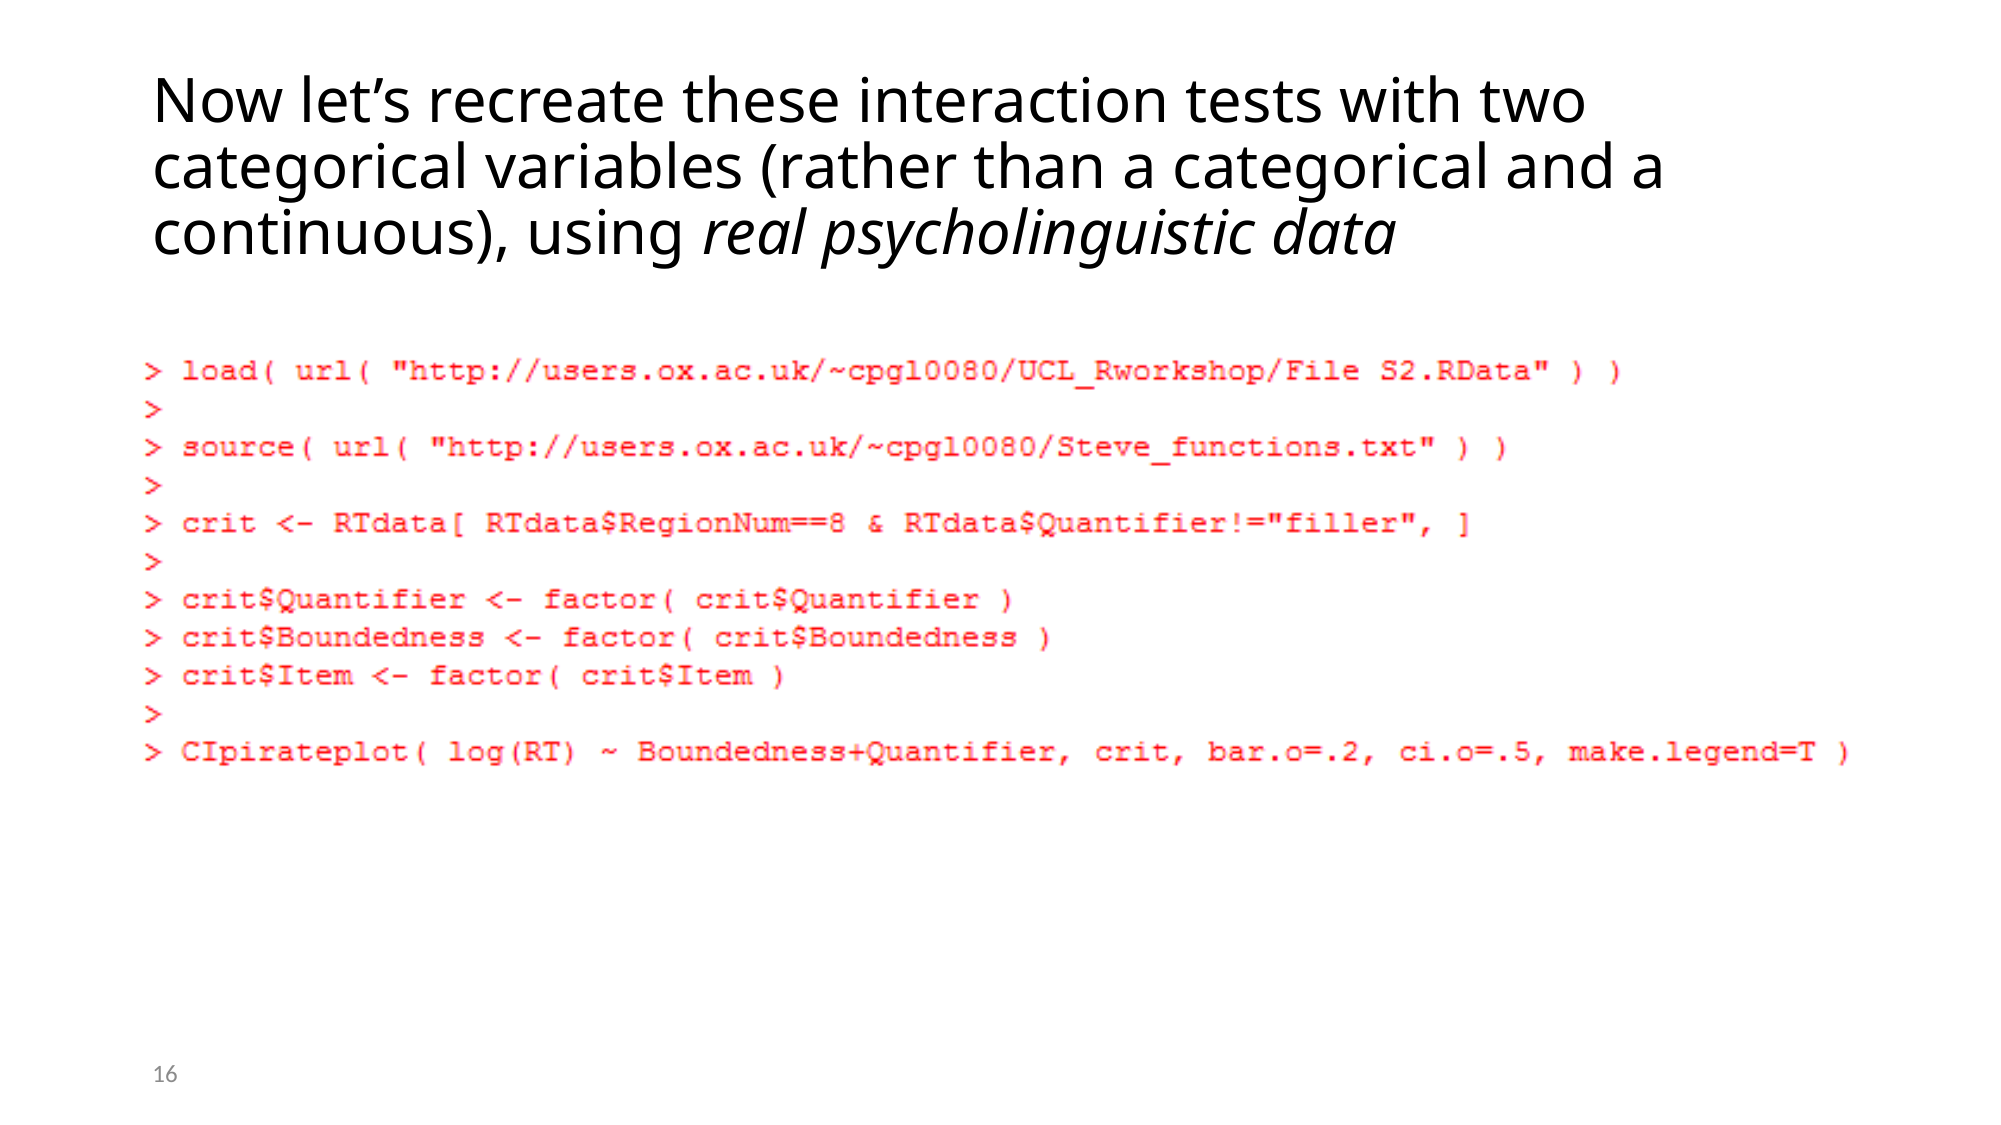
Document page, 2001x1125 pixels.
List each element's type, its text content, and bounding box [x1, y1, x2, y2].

title Now let’s recreate these interaction tests with two categorical variables (rather than a categorical and a continuous), using real psycholinguistic data [137, 59, 1863, 278]
picture [137, 347, 1863, 778]
slide_number 16 [137, 1042, 588, 1103]
